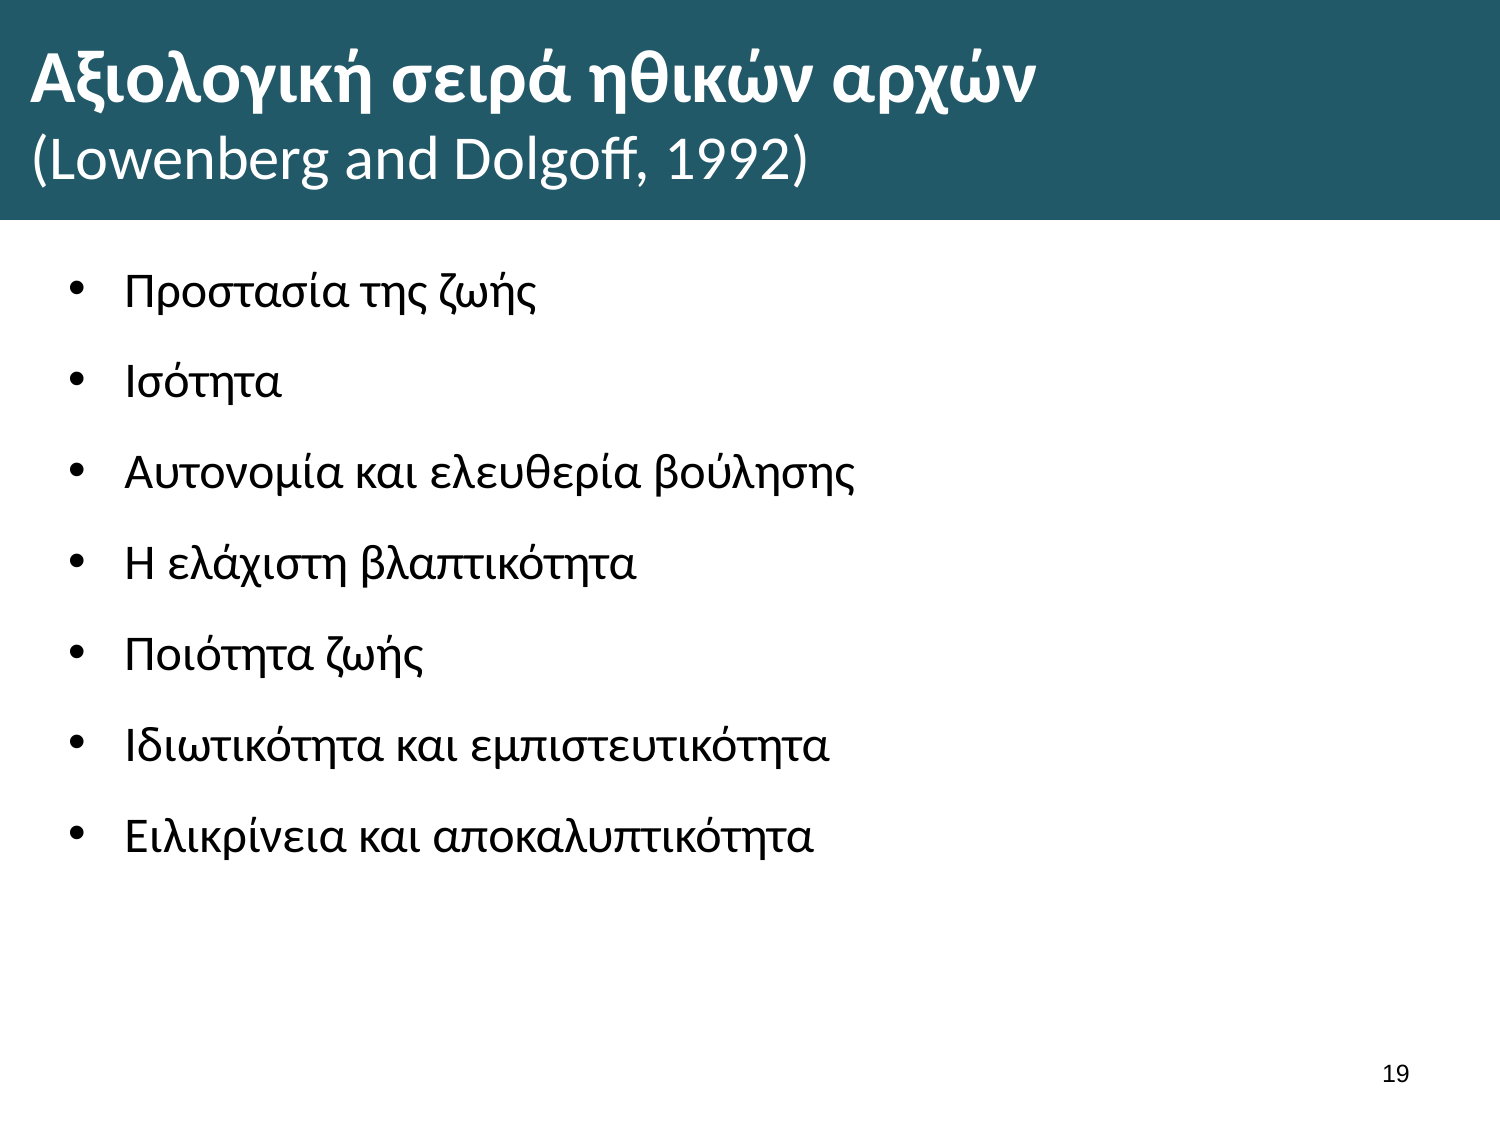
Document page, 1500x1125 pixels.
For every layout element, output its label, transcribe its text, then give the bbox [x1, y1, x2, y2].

title Αξιολογική σειρά ηθικών αρχών (Lowenberg and Dolgoff, 1992) [0, 0, 1500, 220]
list Προστασία της ζωής Ισότητα Αυτονομία και ελευθερία βούλησης Η ελάχιστη βλαπτικότητα Ποιότητα ζωής Ιδιωτικότητα και εμπιστευτικότητα Ειλικρίνεια και αποκαλυπτικότητα [53, 243, 1459, 1106]
slide_number 18 [1074, 1042, 1425, 1103]
